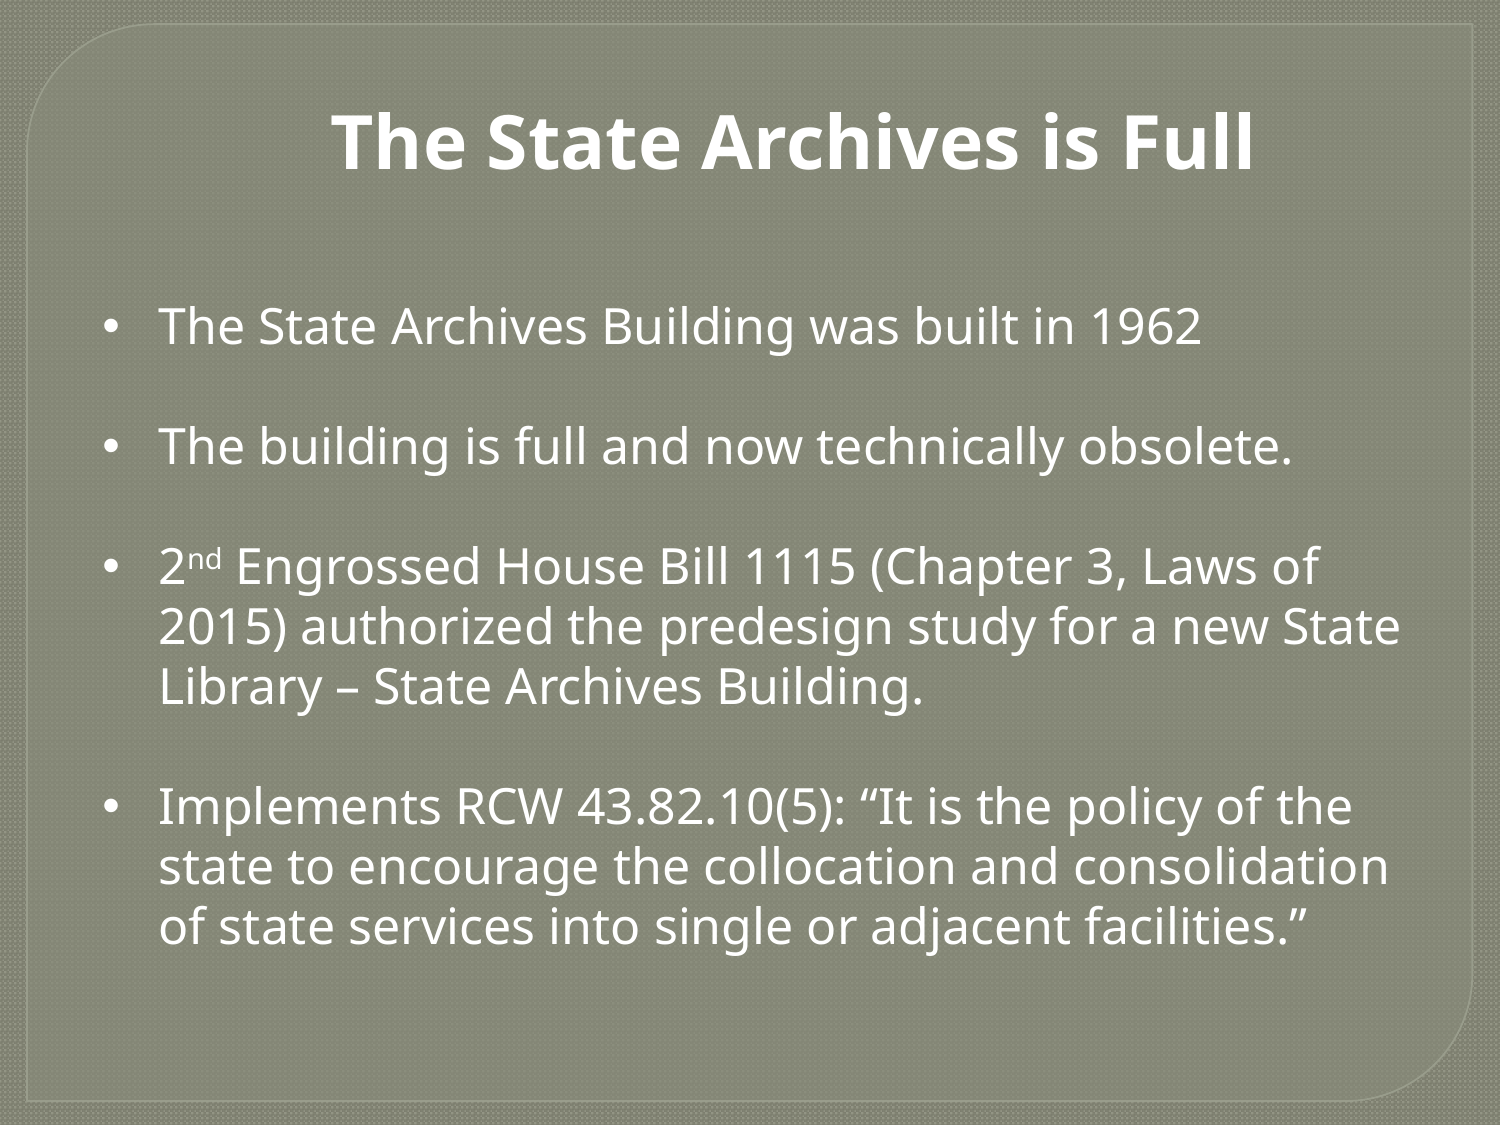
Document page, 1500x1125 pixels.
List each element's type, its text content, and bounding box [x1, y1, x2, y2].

text_box The State Archives Building was built in 1962 The building is full and now technically obsolete. 2nd Engrossed House Bill 1115 (Chapter 3, Laws of 2015) authorized the predesign study for a new State Library – State Archives Building. Implements RCW 43.82.10(5): “It is the policy of the state to encourage the collocation and consolidation of state services into single or adjacent facilities.” [87, 287, 1463, 1023]
text_box The State Archives is Full [199, 87, 1388, 193]
